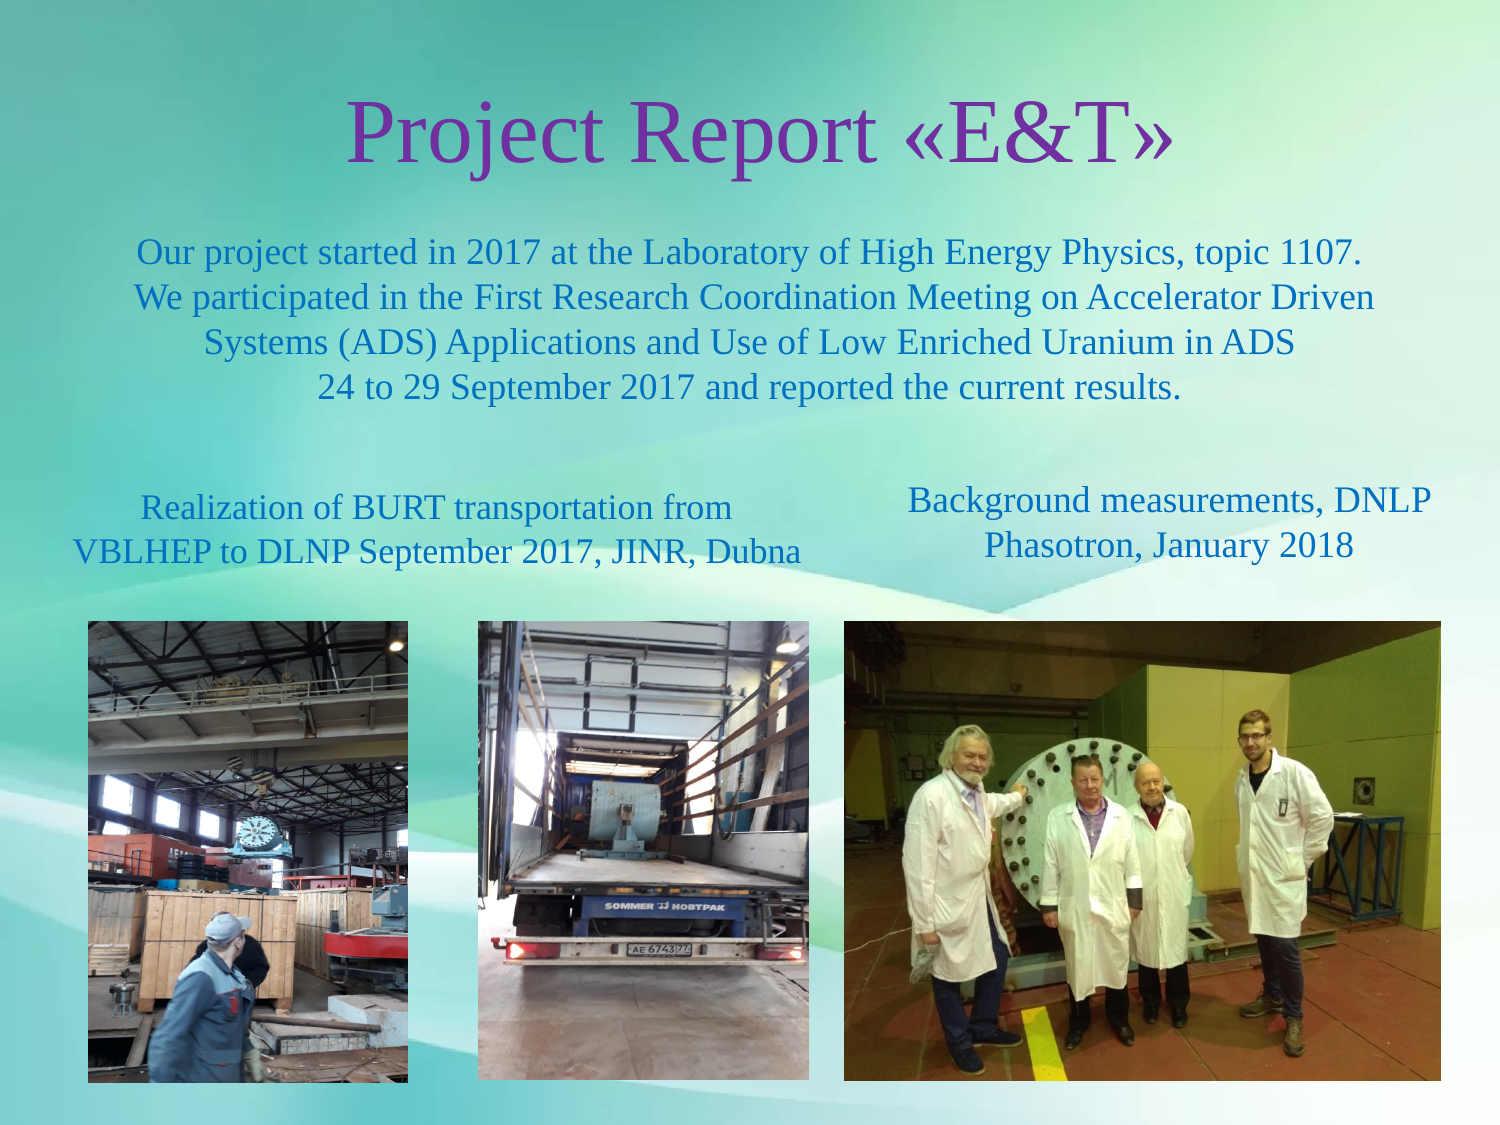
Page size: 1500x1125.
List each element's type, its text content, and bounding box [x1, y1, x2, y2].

title Realization of BURT transportation from VBLHEP to DLNP September 2017, JINR, Dubna [53, 456, 821, 598]
text_box Project Report «E&T» [123, 54, 1399, 197]
text_box Background measurements, DNLP Phasotron, January 2018 [879, 467, 1459, 573]
text_box Our project started in 2017 at the Laboratory of High Energy Physics, topic 1107. We participated in the First Research Coordination Meeting on Accelerator Driven Systems (ADS) Applications and Use of Low Enriched Uranium in ADS 24 to 29 September 2017 and reported the current results. [76, 219, 1424, 460]
picture [0, 0, 1500, 1125]
